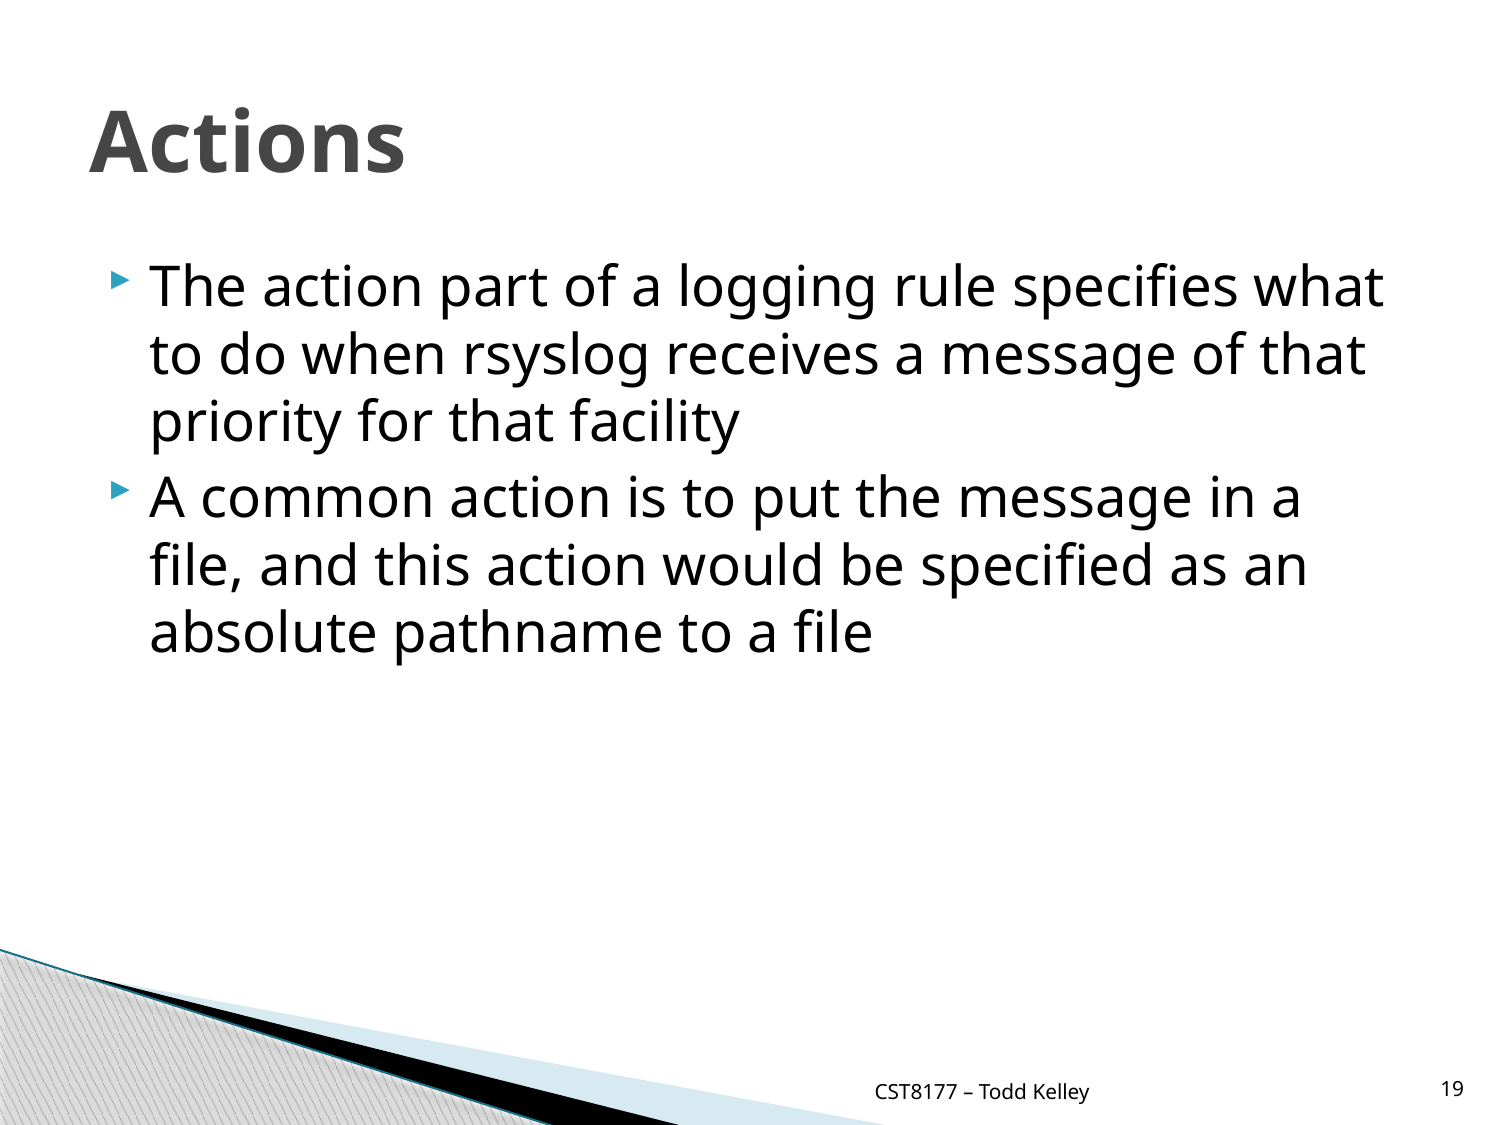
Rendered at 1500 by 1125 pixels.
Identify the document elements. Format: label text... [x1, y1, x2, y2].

slide_number 19 [1418, 1051, 1479, 1112]
list The action part of a logging rule specifies what to do when rsyslog receives a message of that priority for that facility A common action is to put the message in a file, and this action would be specified as an absolute pathname to a file [74, 242, 1426, 986]
title Actions [75, 45, 1425, 233]
footer CST8177 – Todd Kelley [718, 1051, 1105, 1112]
